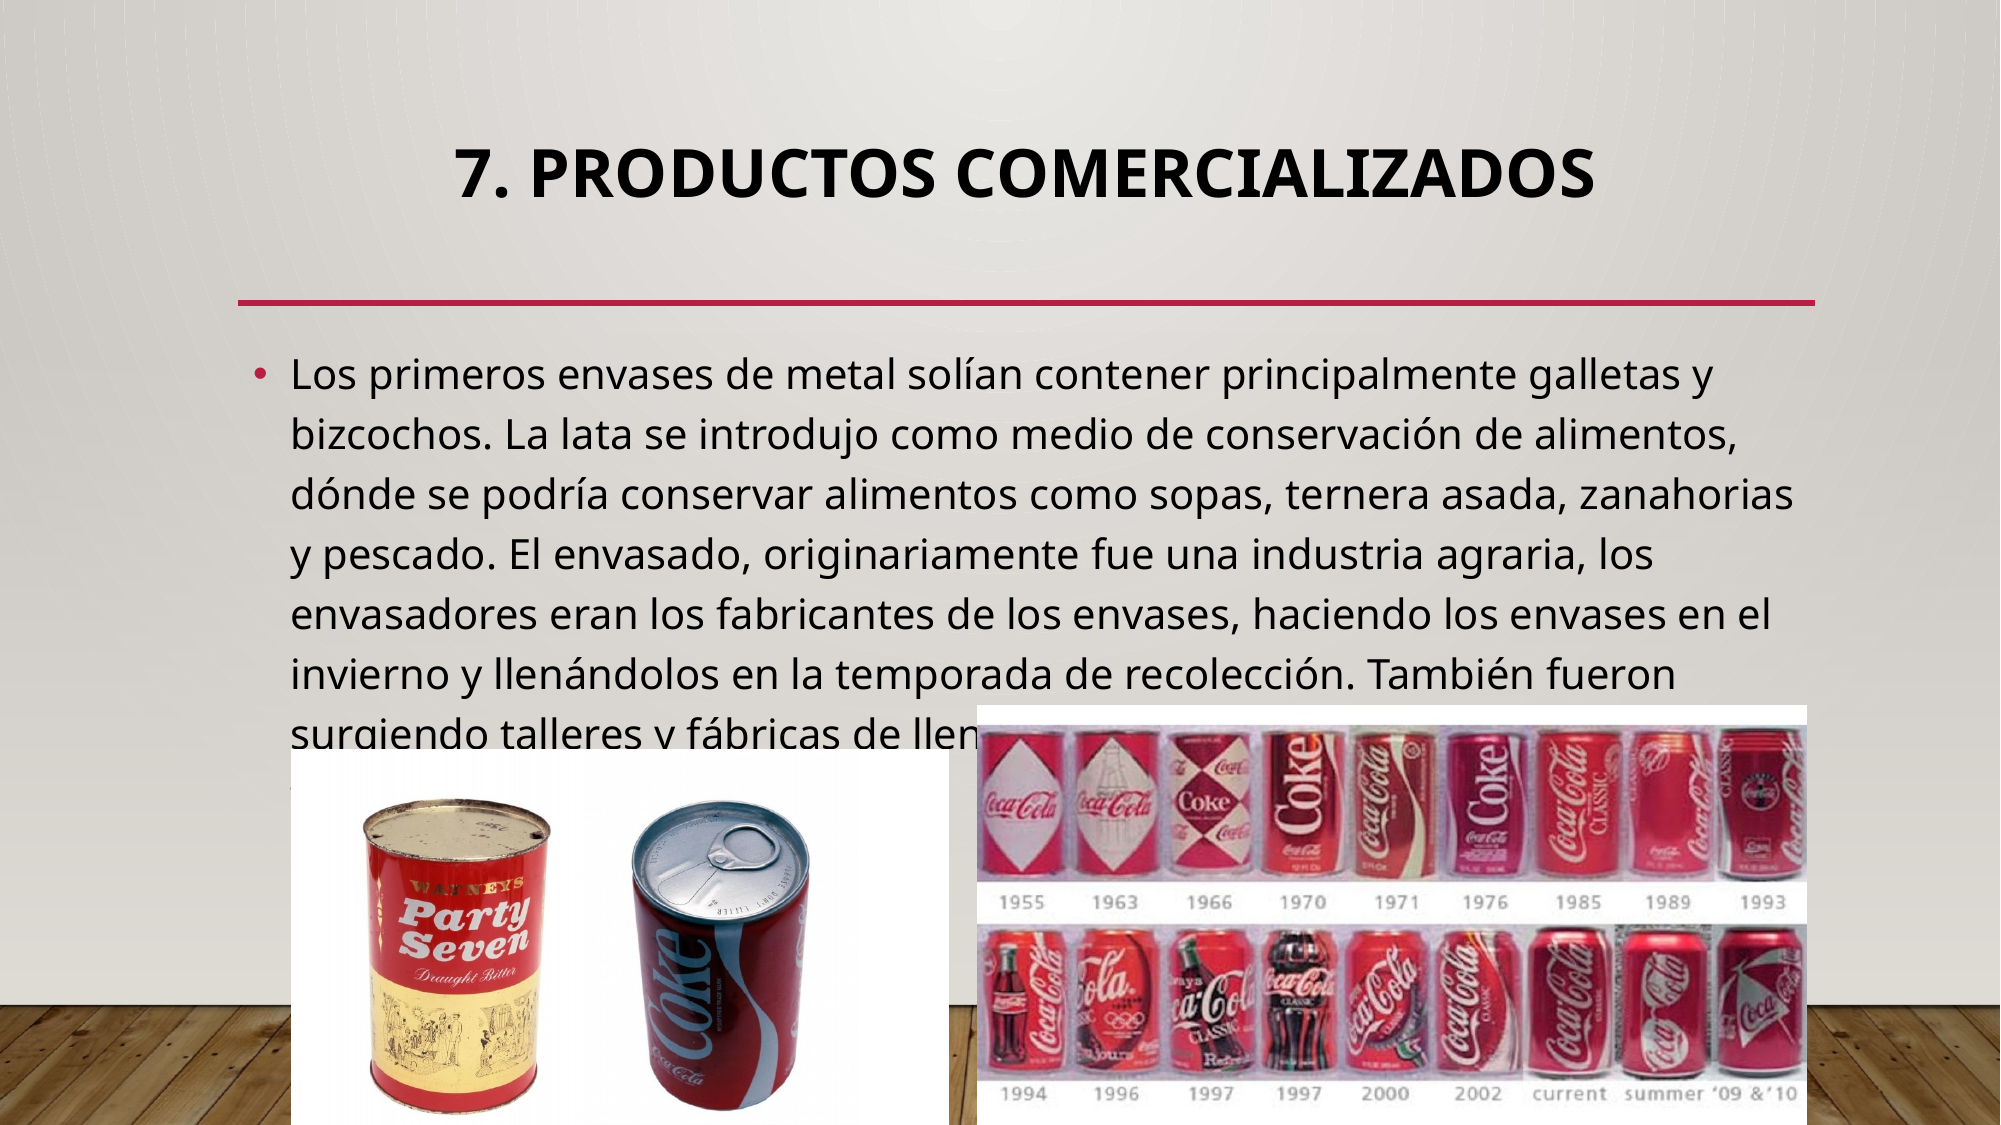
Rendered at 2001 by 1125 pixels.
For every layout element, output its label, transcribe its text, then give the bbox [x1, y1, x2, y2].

list Los primeros envases de metal solían contener principalmente galletas y bizcochos. La lata se introdujo como medio de conservación de alimentos, dónde se podría conservar alimentos como sopas, ternera asada, zanahorias y pescado. El envasado, originariamente fue una industria agraria, los envasadores eran los fabricantes de los envases, haciendo los envases en el invierno y llenándolos en la temporada de recolección. También fueron surgiendo talleres y fábricas de llenado, haciéndose intentos de enlatar casi todo lo que era comestible [238, 330, 1814, 897]
title 7. PRODUCTOS COMERCIALIZADOS [238, 131, 1814, 305]
picture [0, 705, 2000, 1125]
